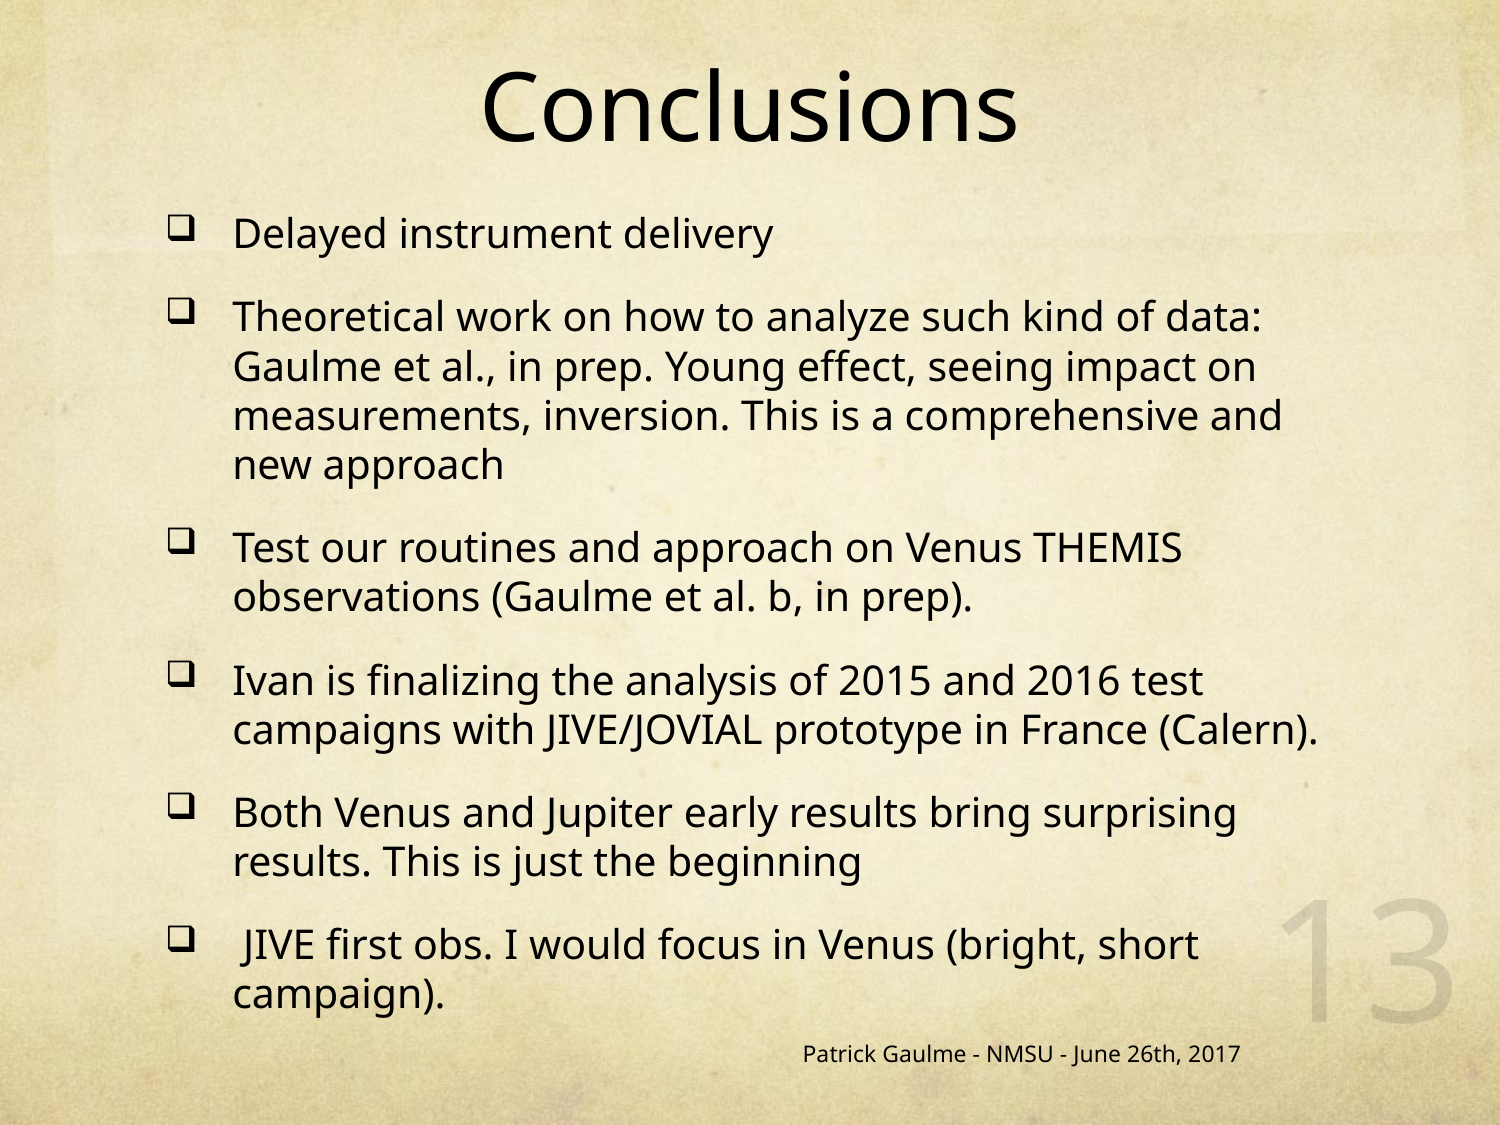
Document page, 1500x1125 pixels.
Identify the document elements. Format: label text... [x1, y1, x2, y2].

list Delayed instrument delivery Theoretical work on how to analyze such kind of data: Gaulme et al., in prep. Young effect, seeing impact on measurements, inversion. This is a comprehensive and new approach Test our routines and approach on Venus THEMIS observations (Gaulme et al. b, in prep). Ivan is finalizing the analysis of 2015 and 2016 test campaigns with JIVE/JOVIAL prototype in France (Calern). Both Venus and Jupiter early results bring surprising results. This is just the beginning JIVE first obs. I would focus in Venus (bright, short campaign). [150, 200, 1350, 1038]
slide_number 13 [1233, 898, 1478, 1038]
footer Patrick Gaulme - NMSU - June 26th, 2017 [646, 1034, 1257, 1077]
picture [0, 0, 1500, 1125]
title Conclusions [150, 32, 1350, 175]
